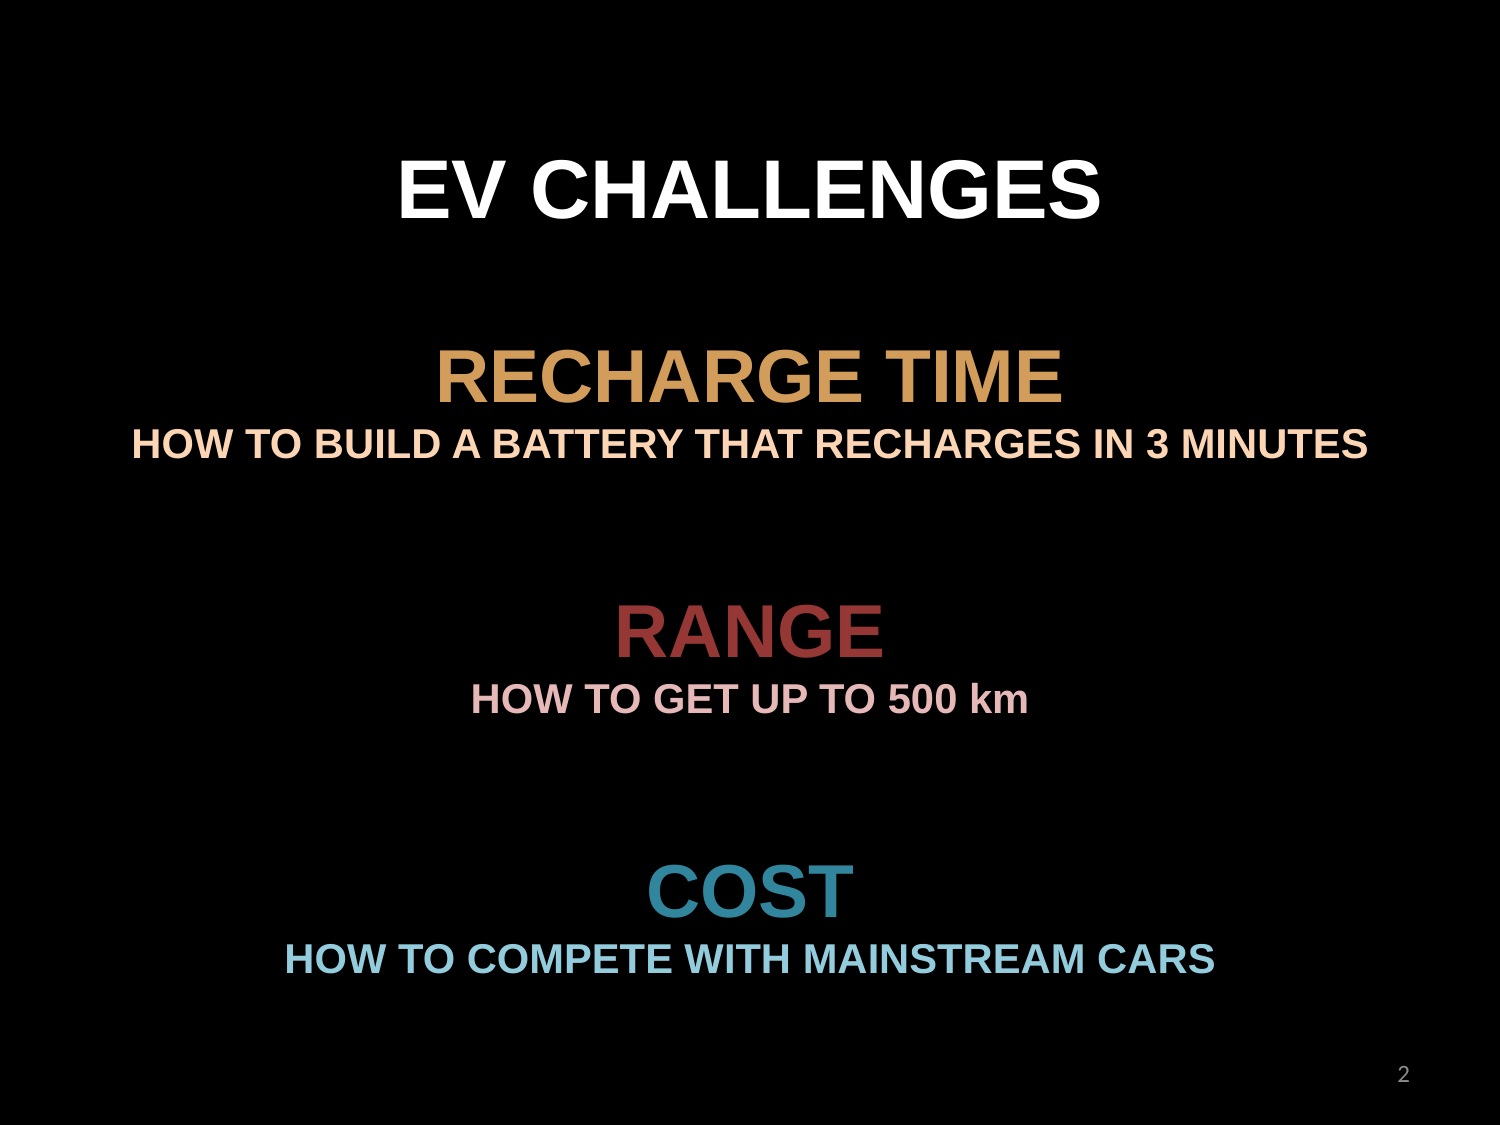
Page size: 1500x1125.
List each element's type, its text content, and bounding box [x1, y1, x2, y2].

slide_number 2 [1074, 1042, 1425, 1103]
text_box RECHARGE TIME HOW TO BUILD A BATTERY THAT RECHARGES IN 3 MINUTES RANGE HOW TO GET UP TO 500 km COST HOW TO COMPETE WITH MAINSTREAM CARS [53, 319, 1447, 990]
title EV CHALLENGES [75, 91, 1425, 279]
